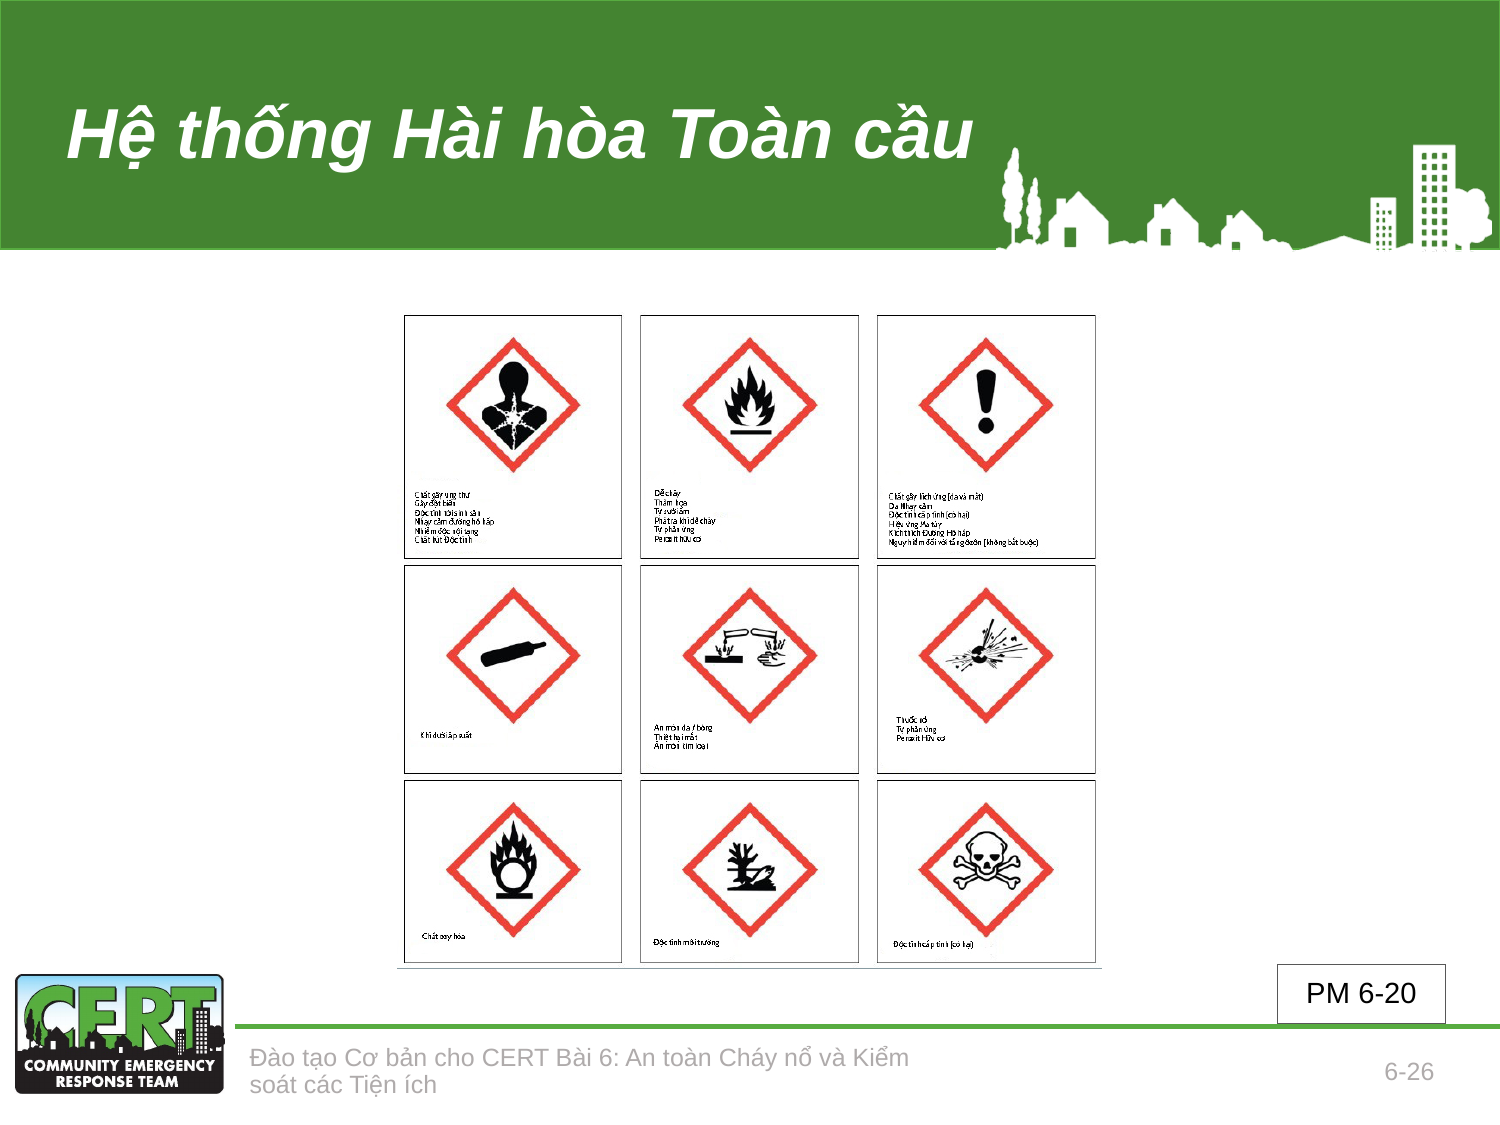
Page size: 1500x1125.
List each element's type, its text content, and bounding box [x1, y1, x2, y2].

picture [993, 137, 1497, 252]
picture [397, 305, 1102, 969]
list 6-26 [1153, 1047, 1450, 1098]
list Đào tạo Cơ bản cho CERT Bài 6: An toàn Cháy nổ và Kiểm soát các Tiện ích [234, 1047, 963, 1098]
list PM 6-20 [1277, 964, 1446, 1024]
picture [14, 973, 225, 1094]
title Hệ thống Hài hòa Toàn cầu [51, 52, 1005, 220]
